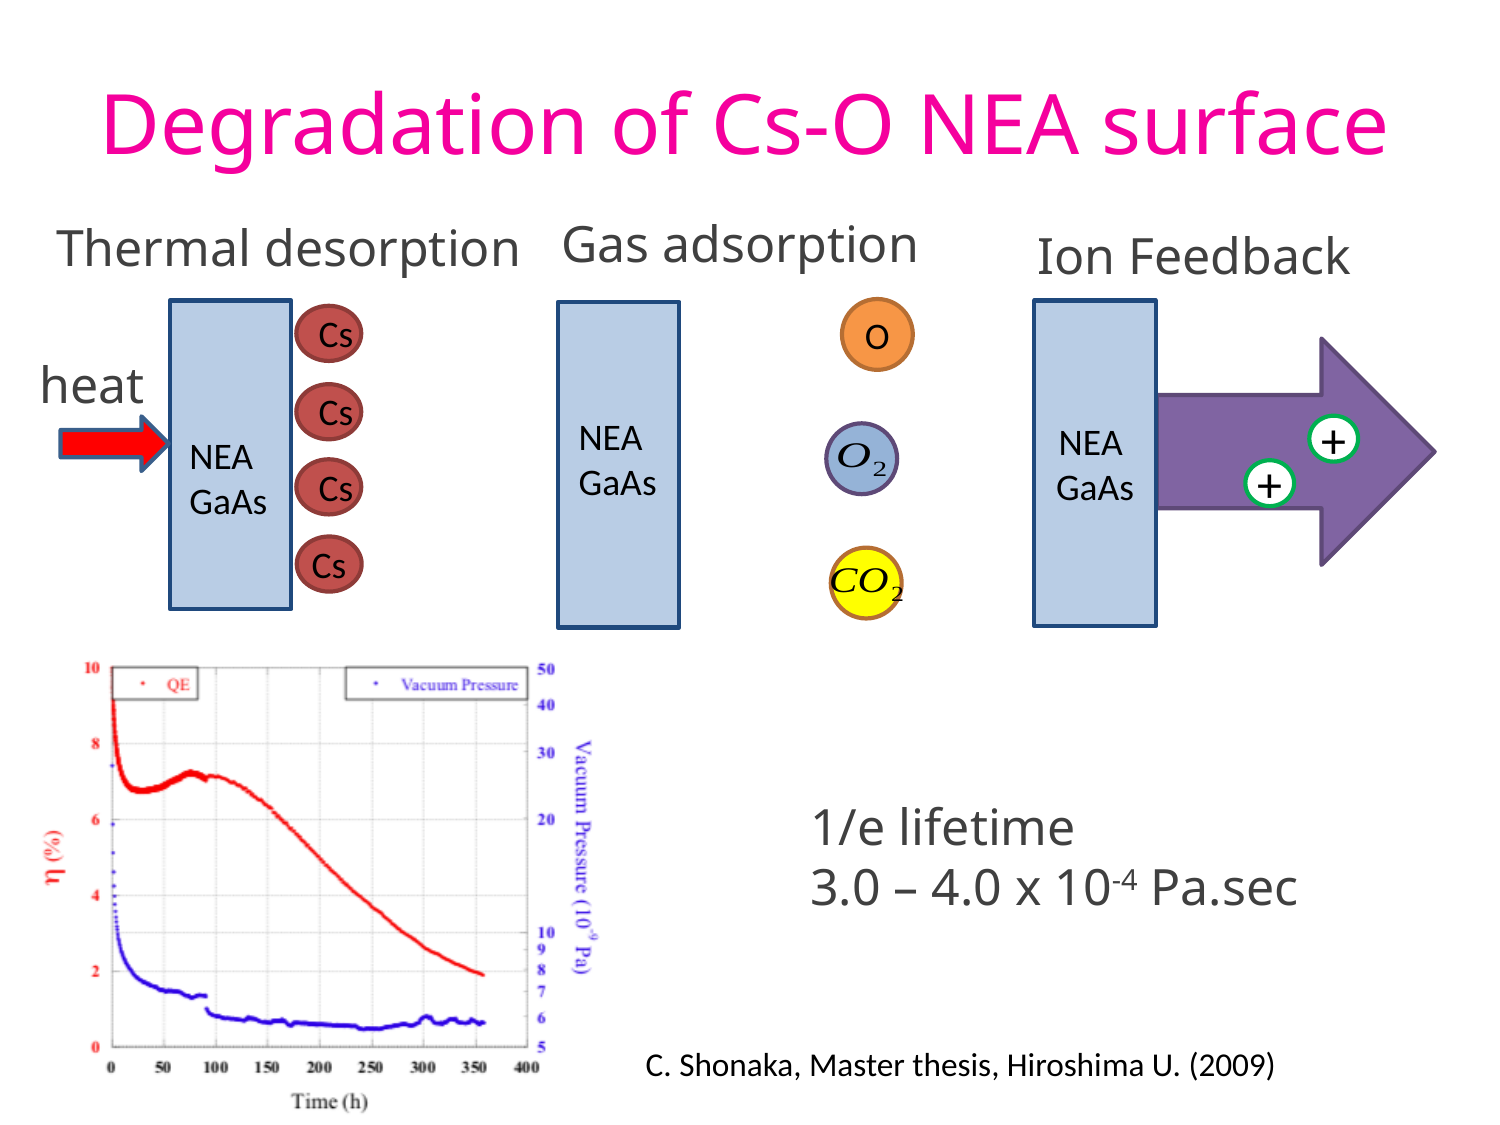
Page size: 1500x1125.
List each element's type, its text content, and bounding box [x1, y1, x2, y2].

text_box [1158, 336, 1437, 567]
text_box Thermal desorption [41, 209, 537, 284]
text_box [556, 300, 681, 630]
text_box heat [24, 346, 160, 422]
text_box [58, 422, 164, 473]
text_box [841, 298, 914, 371]
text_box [828, 547, 904, 619]
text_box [1239, 445, 1301, 522]
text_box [1303, 400, 1365, 477]
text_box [296, 380, 375, 440]
text_box NEA GaAs [1032, 298, 1158, 628]
picture [37, 653, 606, 1122]
text_box 1/e lifetime 3.0 – 4.0 x 10-4 Pa.sec [795, 787, 1314, 923]
text_box NEA GaAs [563, 405, 672, 510]
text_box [169, 300, 292, 610]
text_box Gas adsorption [546, 205, 935, 280]
title Degradation of Cs-O NEA surface [0, 71, 1495, 172]
text_box C. Shonaka, Master thesis, Hiroshima U. (2009) [630, 1035, 1480, 1091]
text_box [296, 455, 375, 515]
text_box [296, 302, 375, 362]
text_box Ion Feedback [1022, 217, 1367, 293]
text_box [826, 423, 898, 495]
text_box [291, 533, 368, 592]
